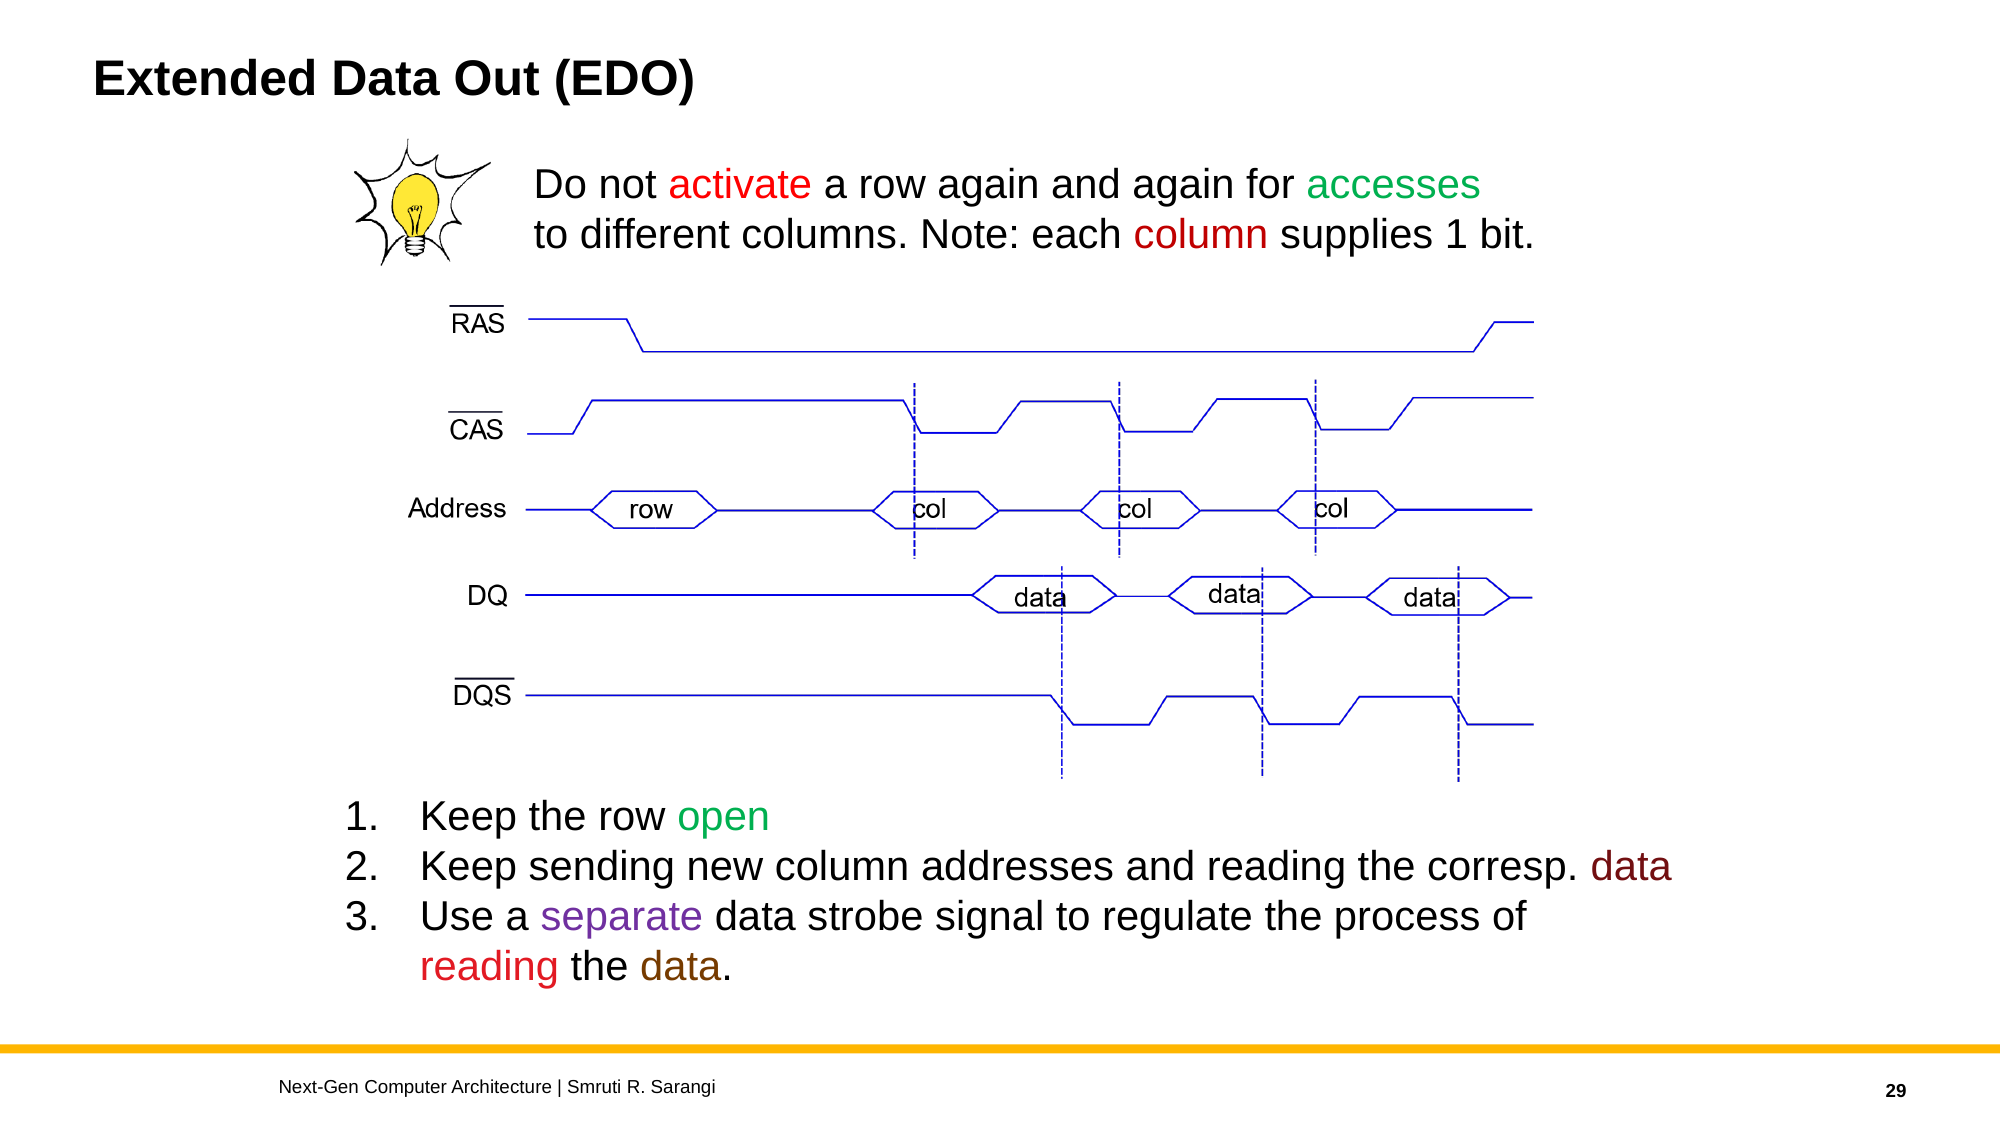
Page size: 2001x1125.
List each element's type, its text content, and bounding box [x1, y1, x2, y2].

text_box Keep the row open Keep sending new column addresses and reading the corresp. data Use a separate data strobe signal to regulate the process of reading the data. [330, 781, 1687, 1047]
picture [354, 138, 491, 266]
text_box Do not activate a row again and again for accesses to different columns. Note: each column supplies 1 bit. [519, 149, 1562, 265]
footer Next-Gen Computer Architecture | Smruti R. Sarangi [263, 1067, 1464, 1105]
title Extended Data Out (EDO) [78, 45, 1578, 180]
slide_number 29 [1711, 1071, 1922, 1109]
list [408, 305, 1534, 782]
